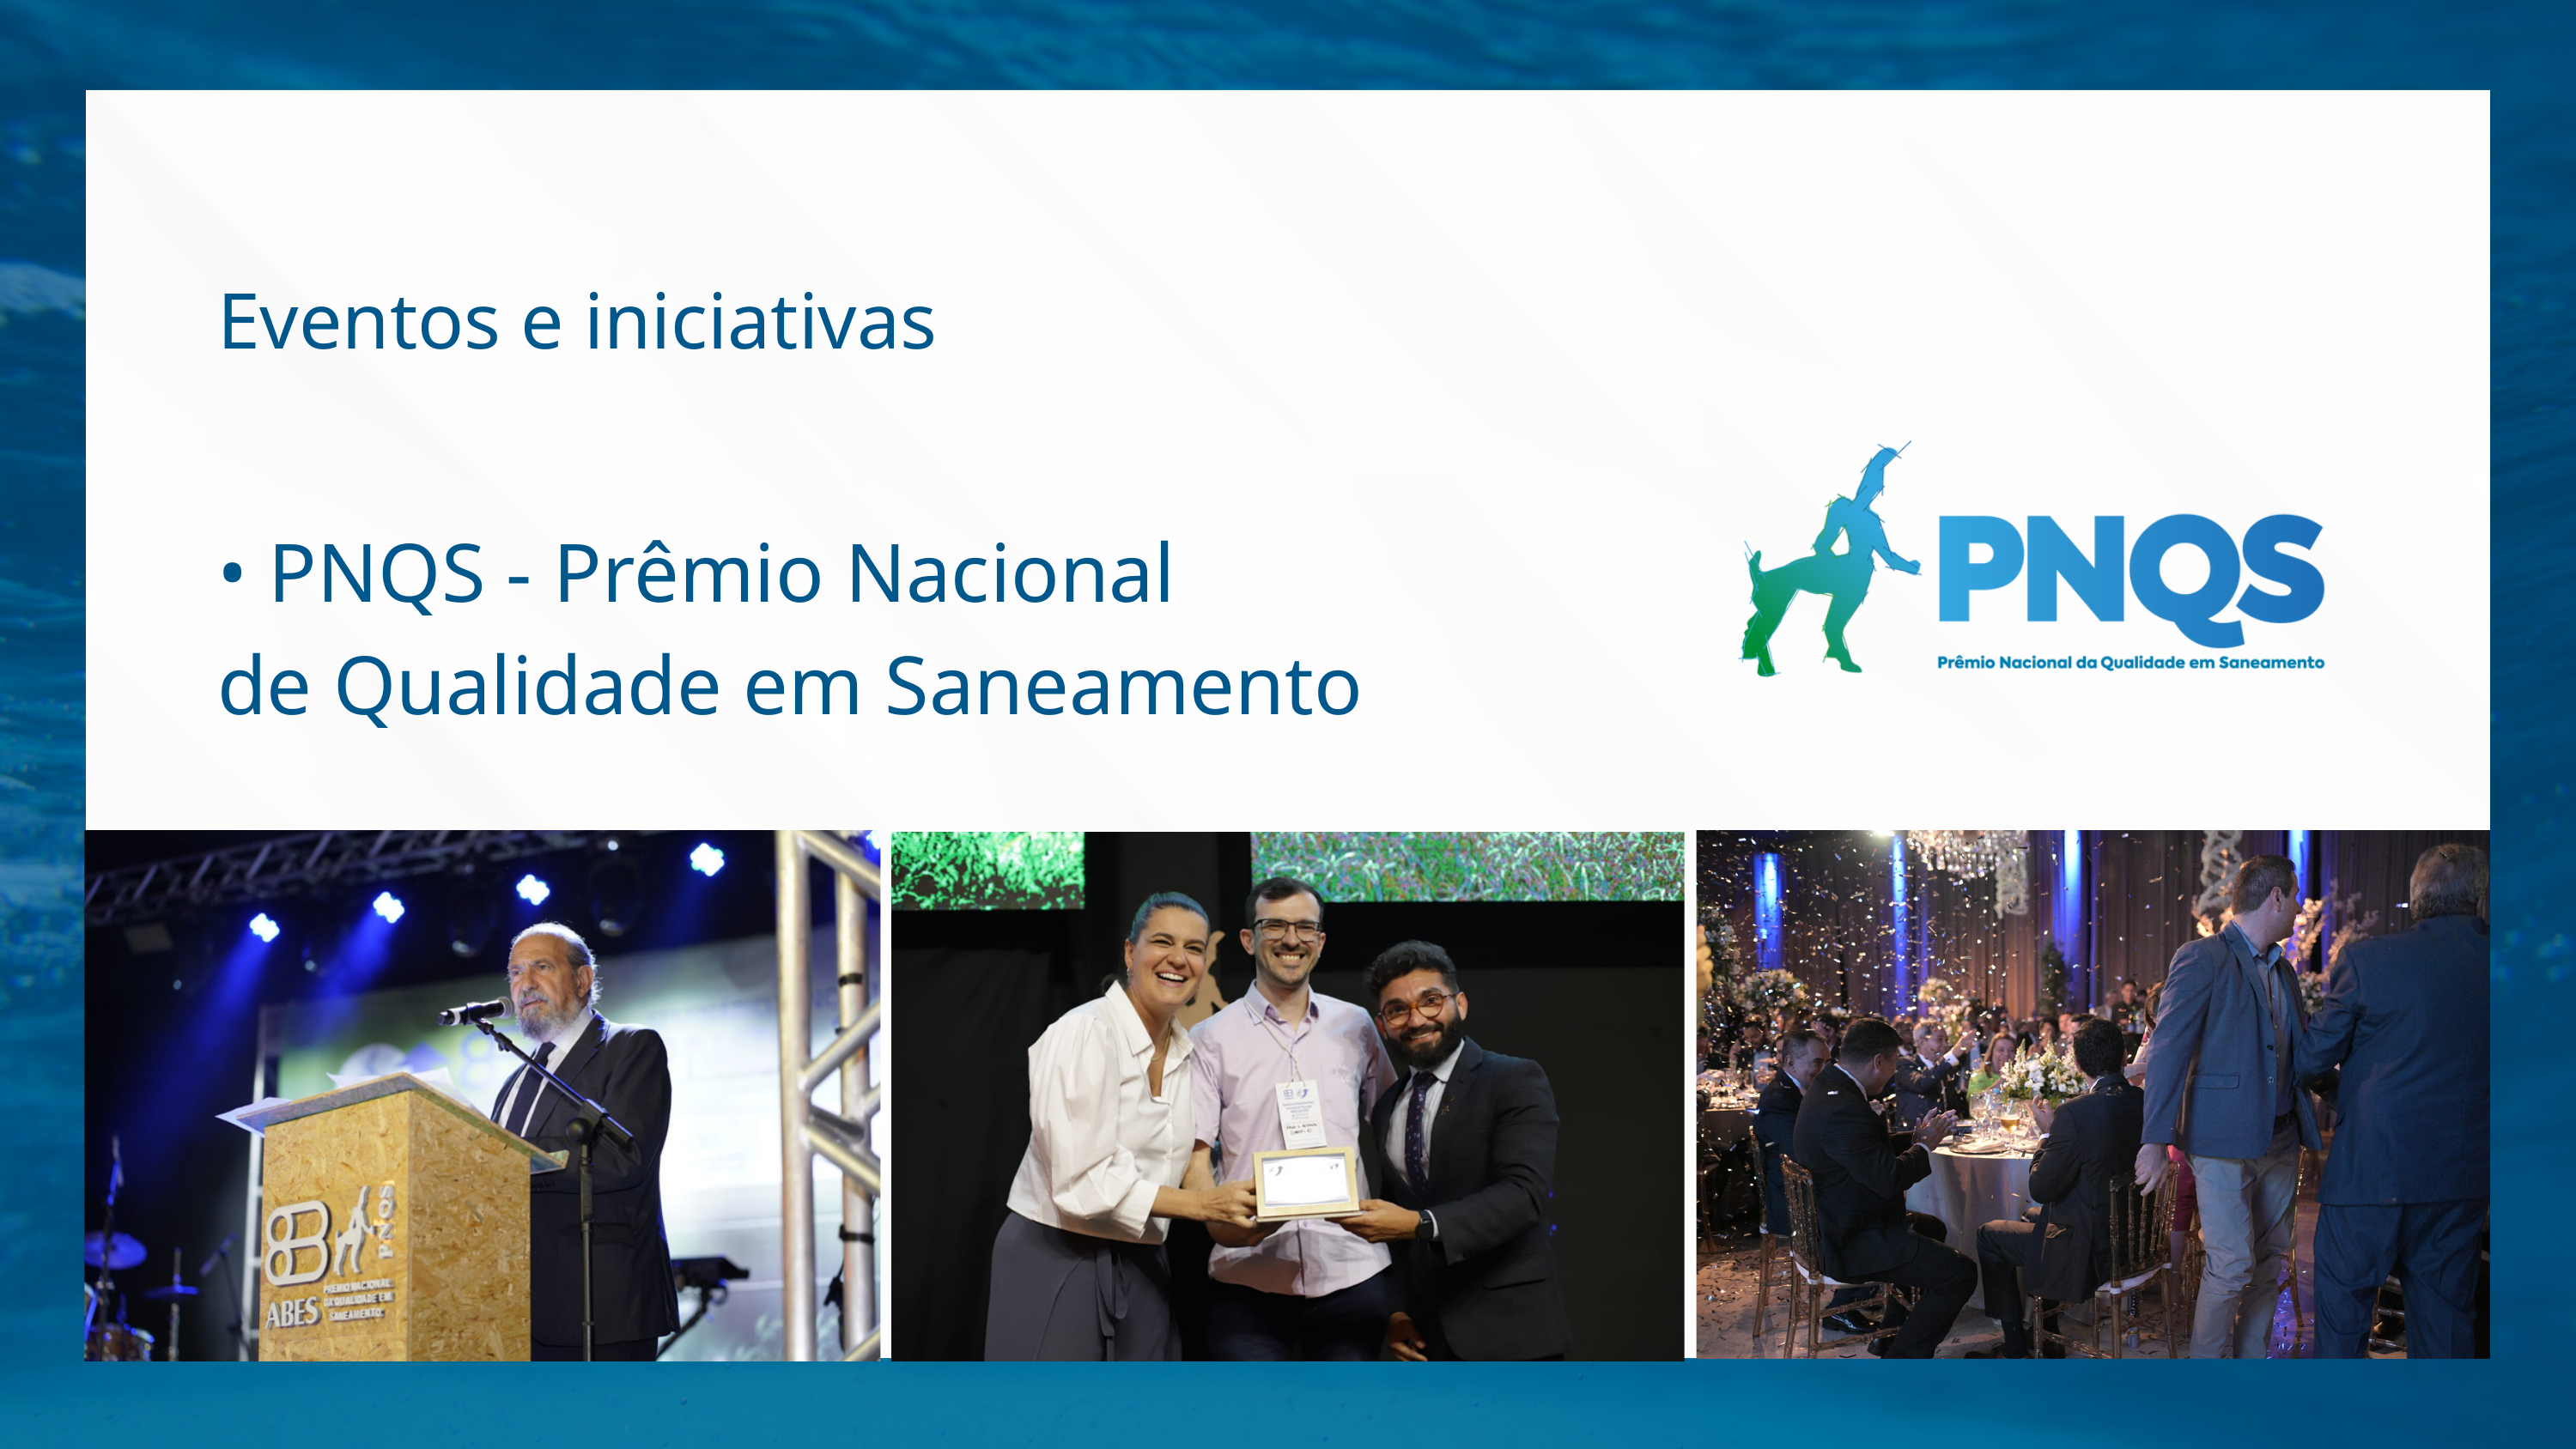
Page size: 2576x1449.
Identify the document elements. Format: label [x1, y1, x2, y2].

text_box [85, 89, 2491, 1359]
text_box [0, 0, 2576, 1449]
